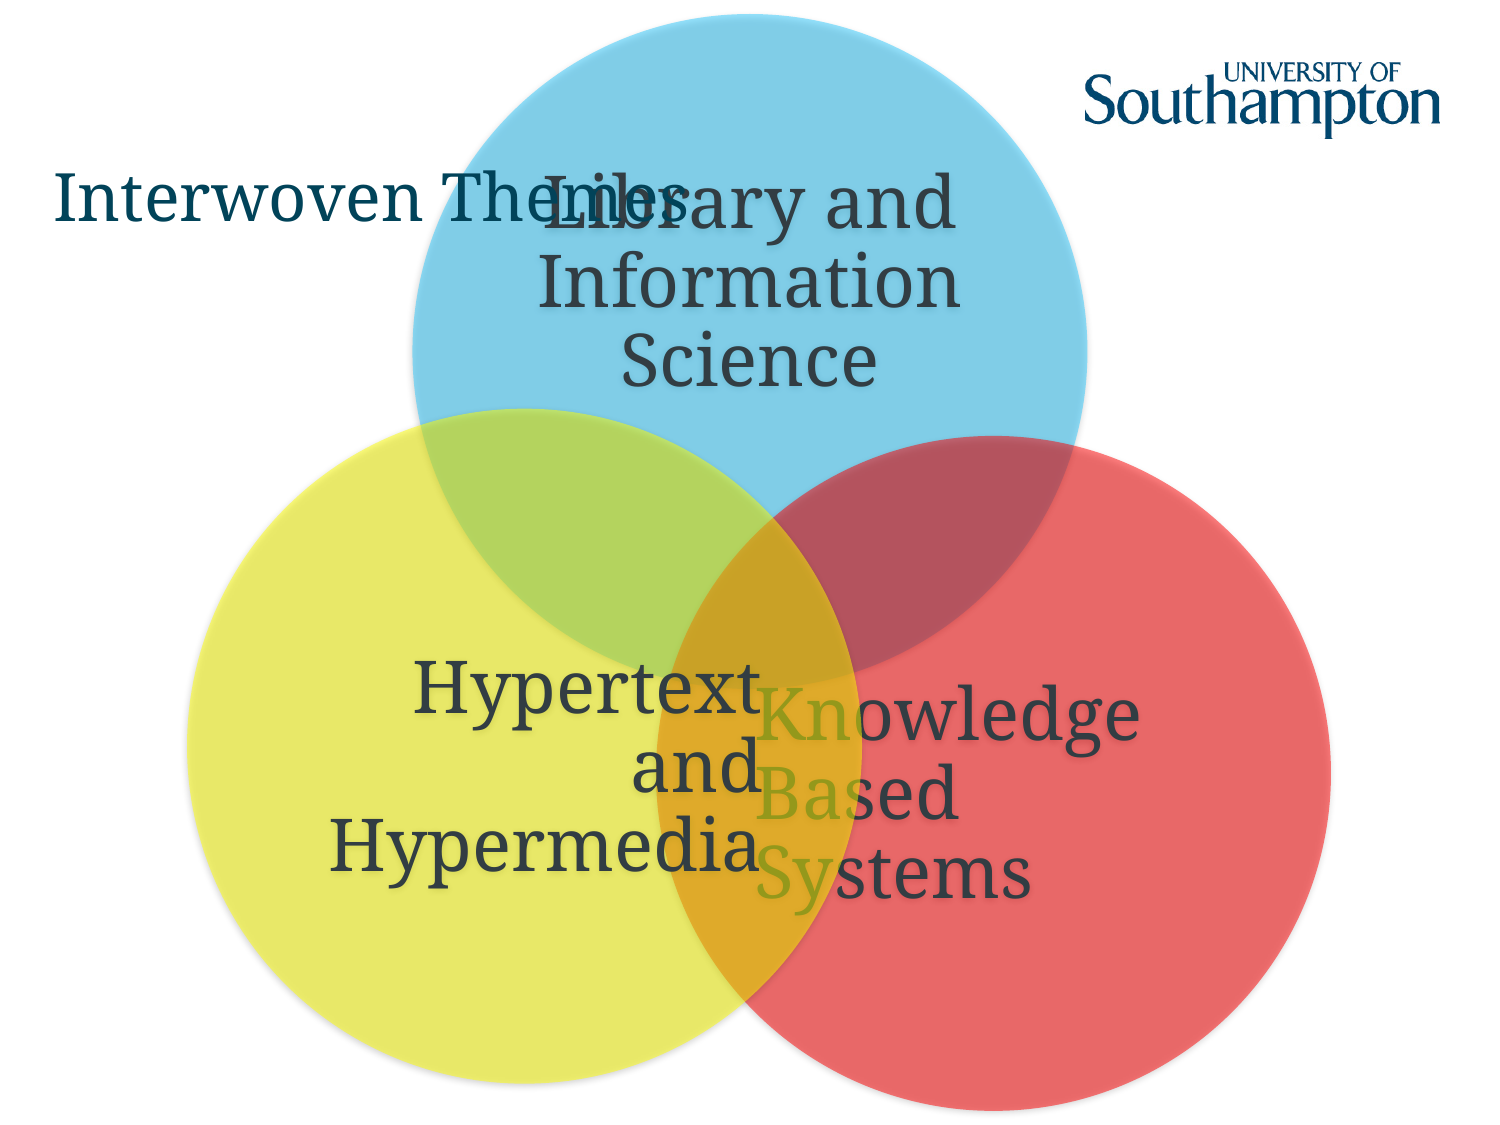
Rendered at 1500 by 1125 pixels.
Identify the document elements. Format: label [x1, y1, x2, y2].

text_box [0, 0, 1500, 1125]
